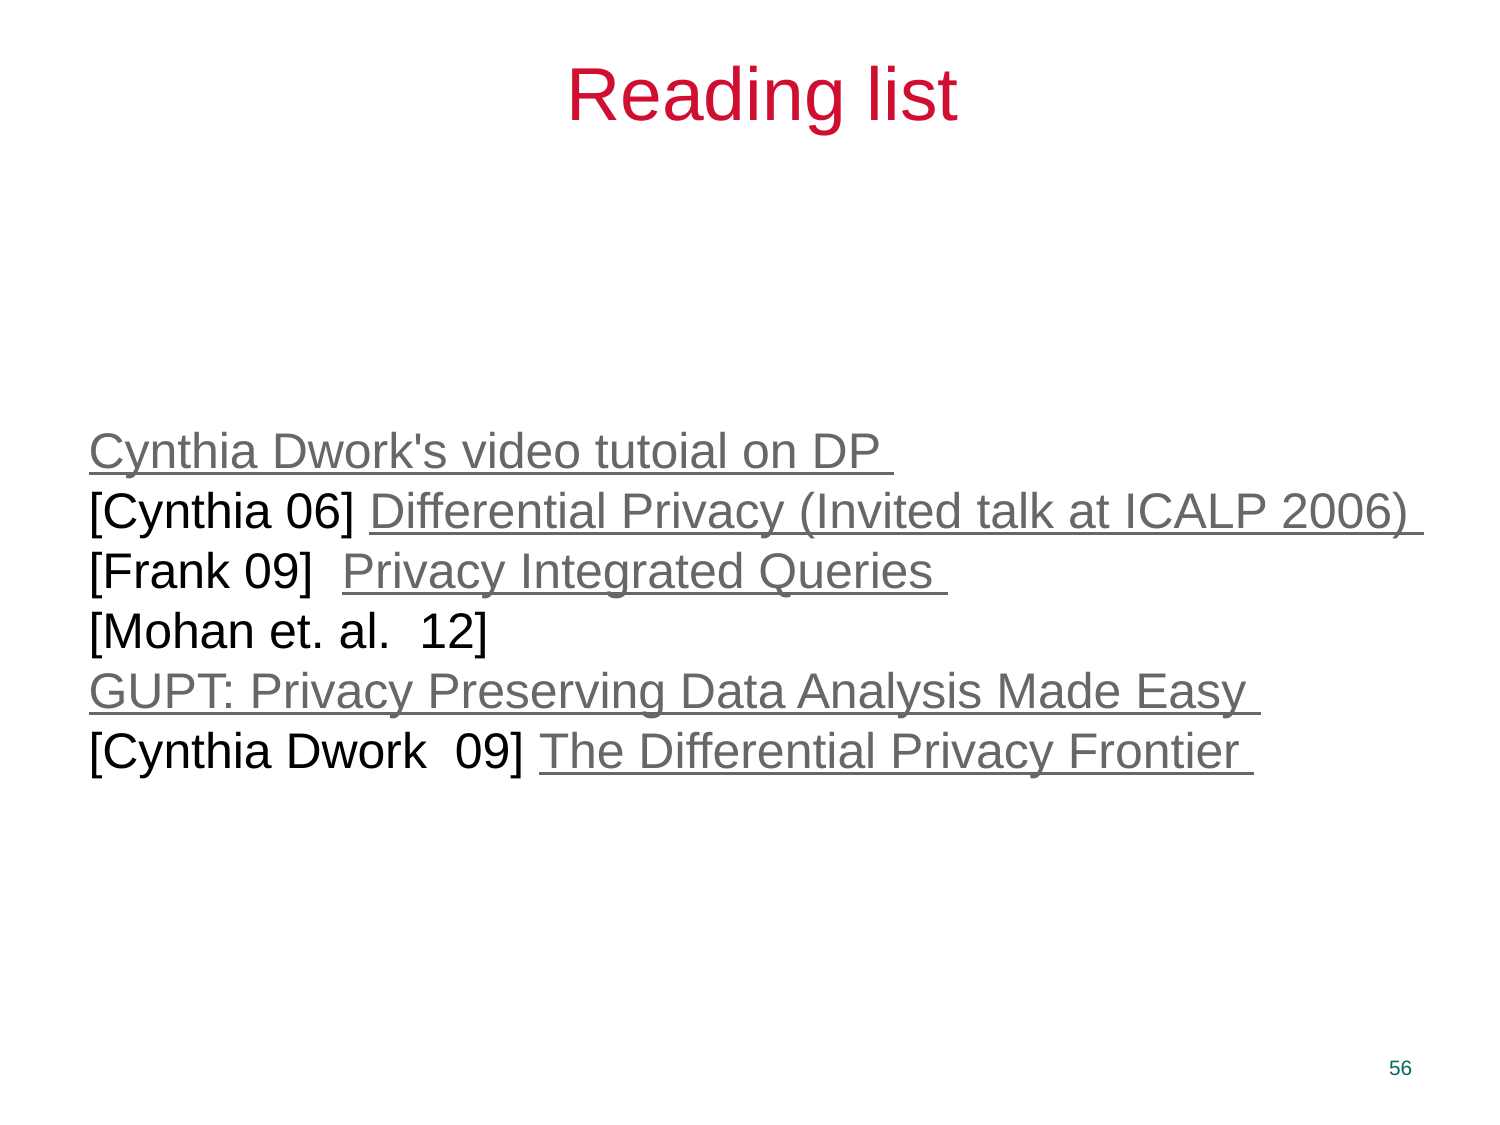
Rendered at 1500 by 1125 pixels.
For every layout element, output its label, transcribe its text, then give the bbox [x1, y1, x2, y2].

title Reading list [174, 37, 1350, 157]
list Cynthia Dwork's video tutoial on DP [Cynthia 06] Differential Privacy (Invited talk at ICALP 2006) [Frank 09] Privacy Integrated Queries [Mohan et. al. 12] GUPT: Privacy Preserving Data Analysis Made Easy [Cynthia Dwork 09] The Differential Privacy Frontier [31, 184, 1482, 1013]
